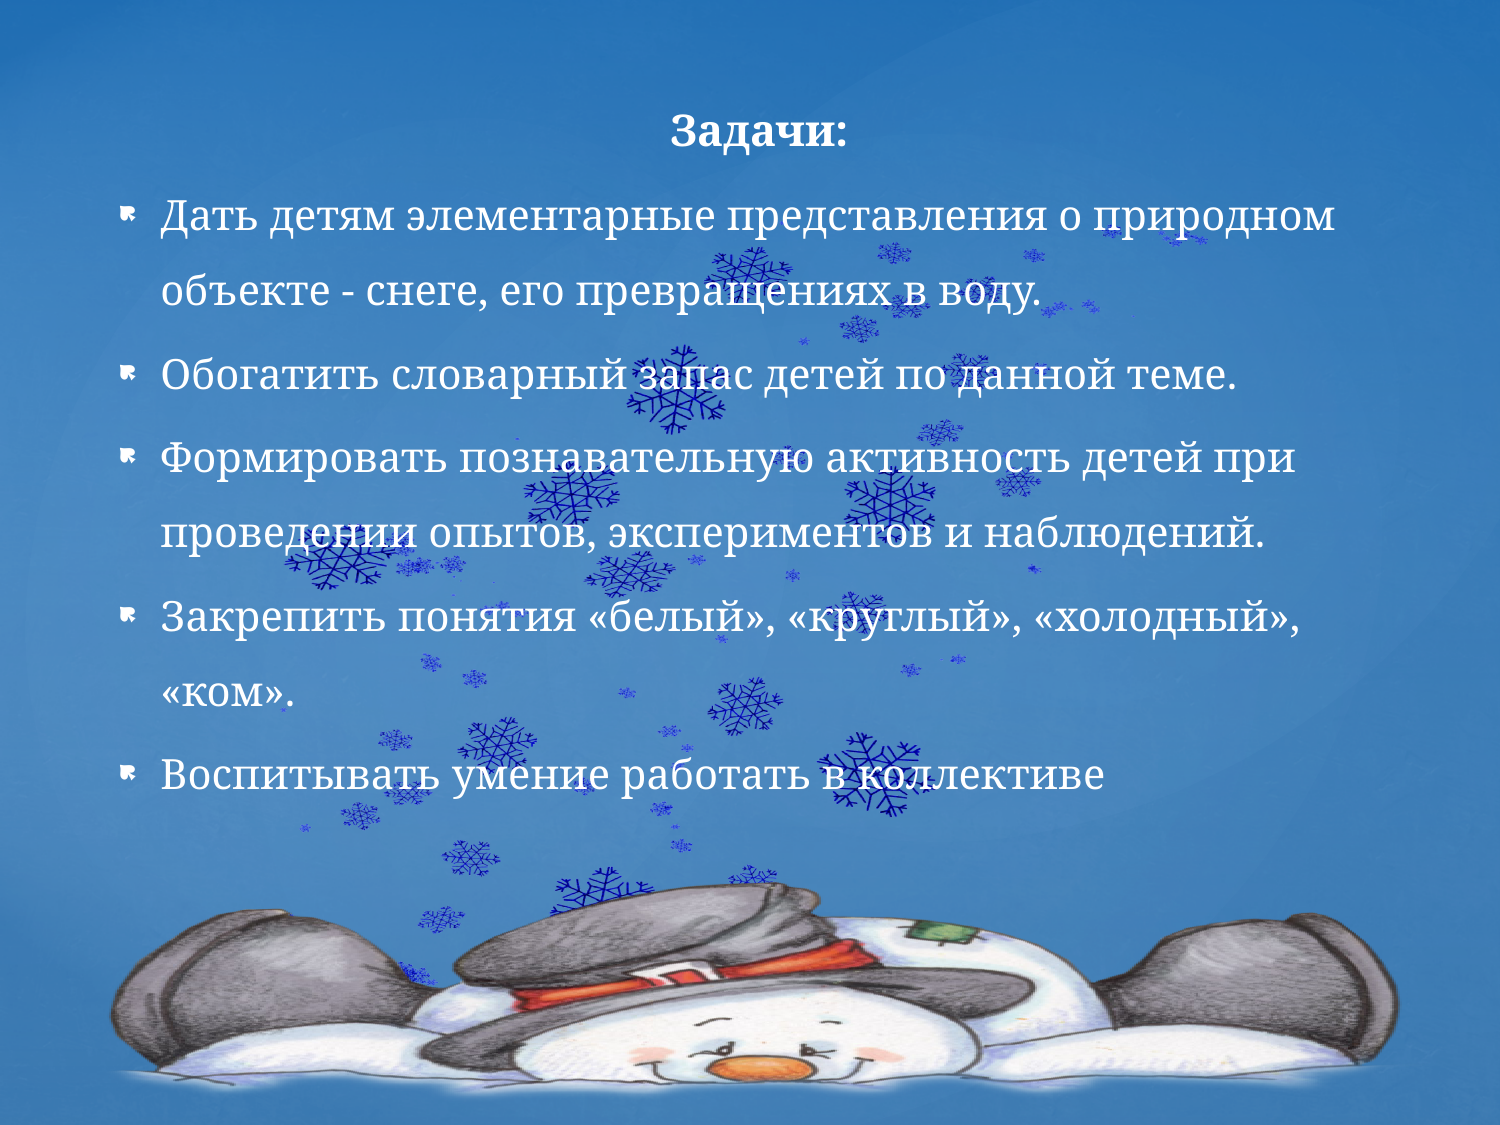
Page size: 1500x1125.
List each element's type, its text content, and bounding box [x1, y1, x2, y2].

list Задачи: Дать детям элементарные представления о природном объекте - снеге, его превращениях в воду. Обогатить словарный запас детей по данной теме. Формировать познавательную активность детей при проведении опытов, экспериментов и наблюдений. Закрепить понятия «белый», «круглый», «холодный», «ком». Воспитывать умение работать в коллективе [100, 42, 1428, 878]
picture [0, 183, 1429, 1105]
